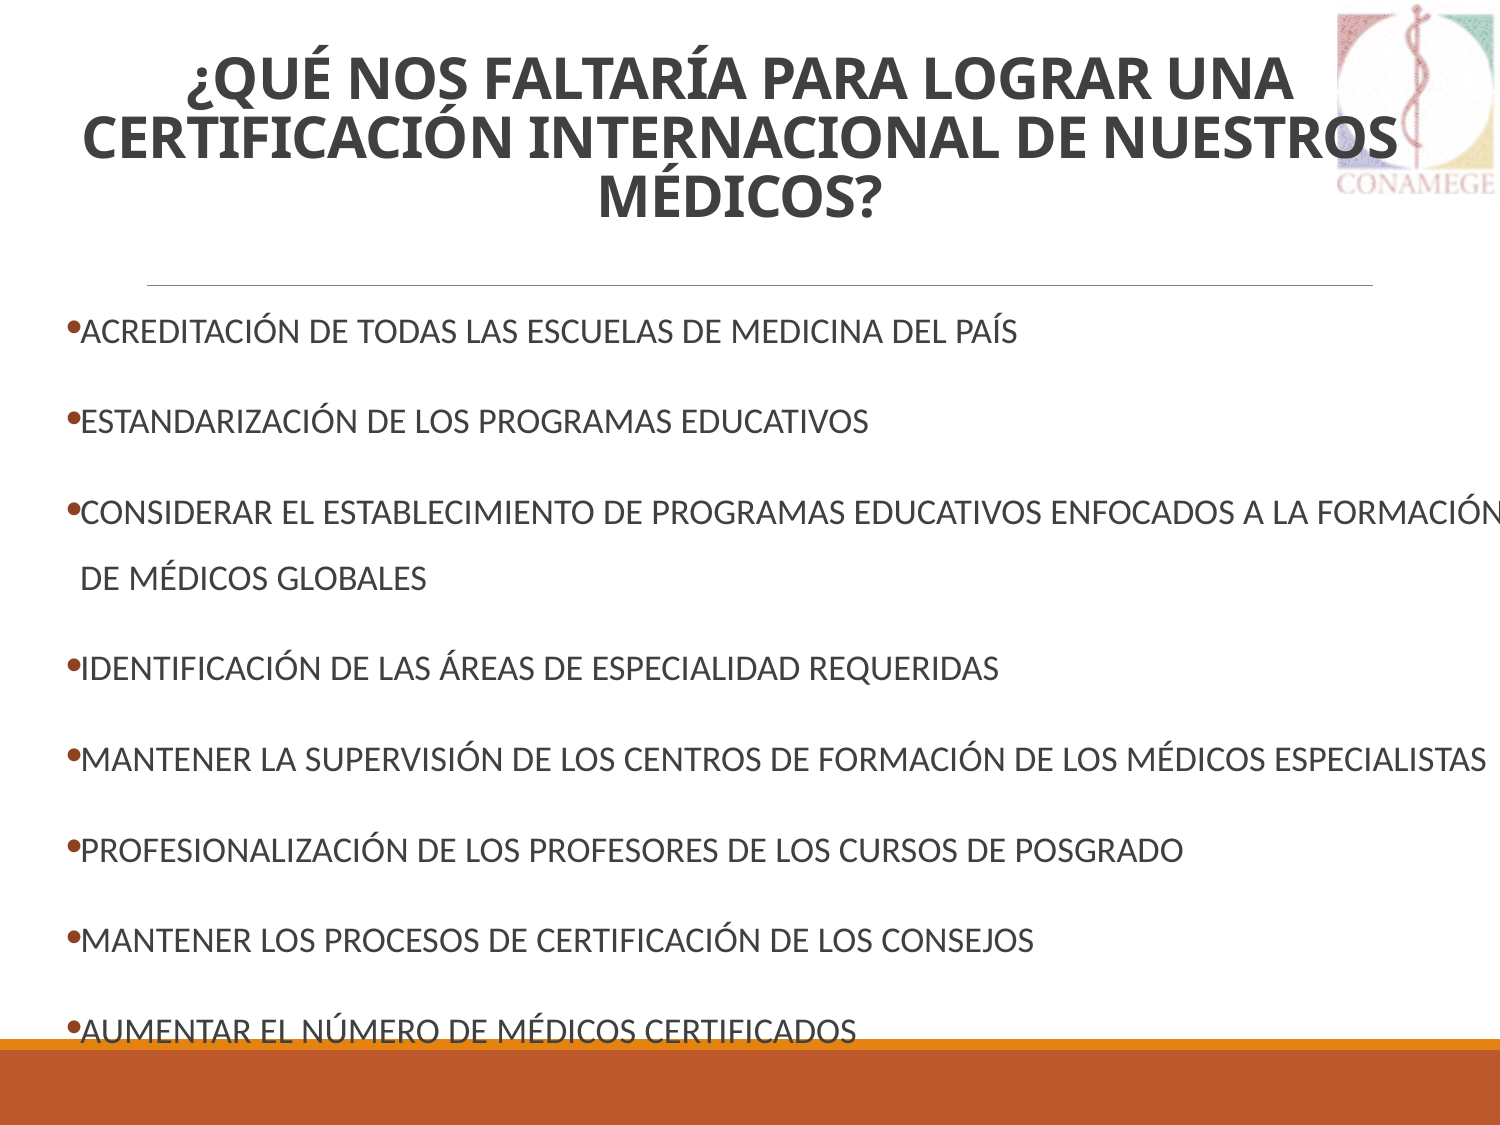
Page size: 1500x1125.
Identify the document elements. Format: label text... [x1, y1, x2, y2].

list ACREDITACIÓN DE TODAS LAS ESCUELAS DE MEDICINA DEL PAÍS ESTANDARIZACIÓN DE LOS PROGRAMAS EDUCATIVOS CONSIDERAR EL ESTABLECIMIENTO DE PROGRAMAS EDUCATIVOS ENFOCADOS A LA FORMACIÓN DE MÉDICOS GLOBALES IDENTIFICACIÓN DE LAS ÁREAS DE ESPECIALIDAD REQUERIDAS MANTENER LA SUPERVISIÓN DE LOS CENTROS DE FORMACIÓN DE LOS MÉDICOS ESPECIALISTAS PROFESIONALIZACIÓN DE LOS PROFESORES DE LOS CURSOS DE POSGRADO MANTENER LOS PROCESOS DE CERTIFICACIÓN DE LOS CONSEJOS AUMENTAR EL NÚMERO DE MÉDICOS CERTIFICADOS [64, 277, 1500, 1075]
picture [1336, 4, 1496, 195]
title ¿QUÉ NOS FALTARÍA PARA LOGRAR UNA CERTIFICACIÓN INTERNACIONAL DE NUESTROS MÉDICOS? [2, 44, 1478, 238]
